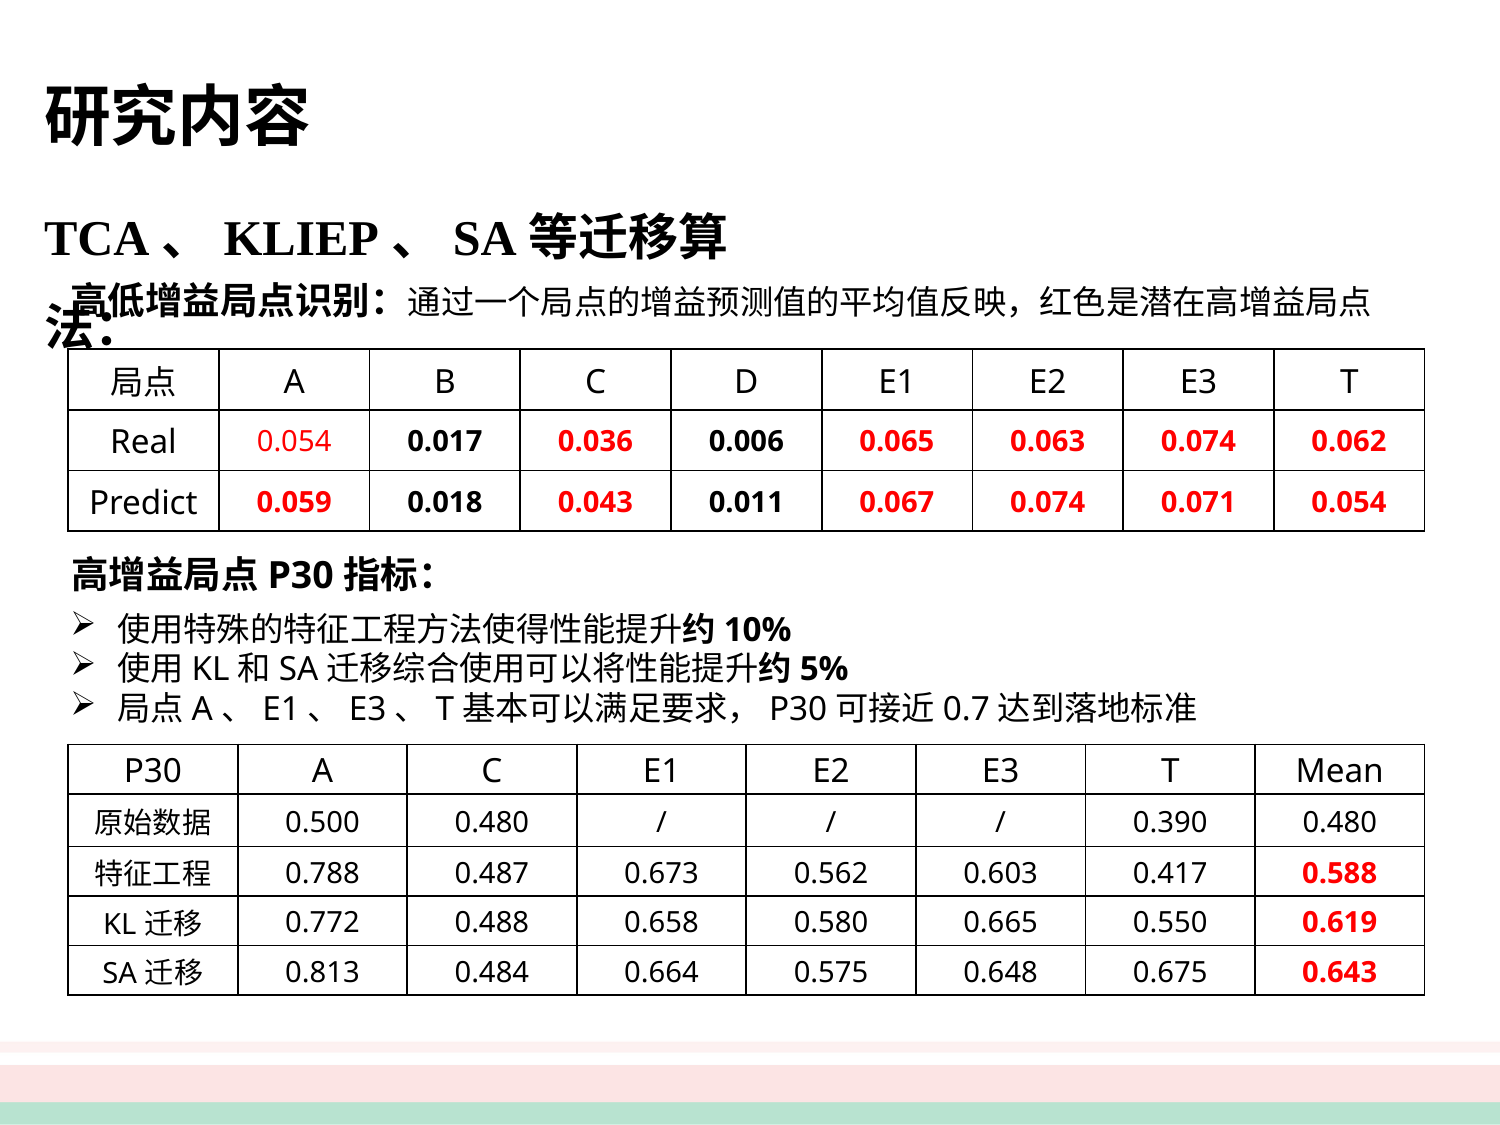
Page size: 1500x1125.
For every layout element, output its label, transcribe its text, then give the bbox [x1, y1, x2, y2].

table_header E3 [1124, 350, 1273, 409]
table_cell 0.575 [747, 946, 915, 994]
table_cell 0.480 [1256, 795, 1424, 846]
table_cell 0.054 [220, 411, 369, 470]
table_cell 0.054 [1275, 471, 1424, 530]
table_header E2 [747, 745, 915, 793]
table_cell 0.074 [1124, 411, 1273, 470]
table_cell 0.562 [747, 847, 915, 895]
table_cell 0.480 [408, 795, 576, 846]
table_cell 0.059 [220, 471, 369, 530]
table_cell 0.643 [1256, 946, 1424, 994]
table_cell 特征工程 [69, 847, 237, 895]
table_cell / [578, 795, 745, 846]
table_cell 0.813 [239, 946, 406, 994]
table_header E3 [917, 745, 1085, 793]
table_cell 0.673 [578, 847, 745, 895]
table_cell Real [69, 411, 218, 470]
table_cell 0.071 [1124, 471, 1273, 530]
table_header E1 [578, 745, 745, 793]
table_cell KL迁移 [69, 897, 237, 945]
table_cell Predict [69, 471, 218, 530]
table_header D [672, 350, 821, 409]
table_cell 0.675 [1086, 946, 1254, 994]
table_cell 0.484 [408, 946, 576, 994]
table_cell 0.488 [408, 897, 576, 945]
table_cell 0.062 [1275, 411, 1424, 470]
table_header Mean [1256, 745, 1424, 793]
table_header A [220, 350, 369, 409]
table_header C [408, 745, 576, 793]
table_cell 0.065 [823, 411, 972, 470]
picture [0, 0, 1500, 1125]
text_box 使用特殊的特征工程方法使得性能提升约10% 使用KL和SA迁移综合使用可以将性能提升约5% 局点A、E1、E3、T基本可以满足要求，P30可接近0.7达到落地标准 [55, 600, 1425, 735]
table_cell 0.648 [917, 946, 1085, 994]
table_cell 0.619 [1256, 897, 1424, 945]
table_cell 0.074 [973, 471, 1122, 530]
table_cell 0.772 [239, 897, 406, 945]
text_box 高增益局点P30指标： [56, 543, 1217, 600]
table_cell 0.603 [917, 847, 1085, 895]
table_header C [521, 350, 670, 409]
table_header A [239, 745, 406, 793]
table_cell 0.665 [917, 897, 1085, 945]
table_cell 0.664 [578, 946, 745, 994]
table_header E2 [973, 350, 1122, 409]
table_cell 0.067 [823, 471, 972, 530]
table_cell 0.658 [578, 897, 745, 945]
table_header P30 [69, 745, 237, 793]
table_cell 0.017 [370, 411, 519, 470]
table_header T [1275, 350, 1424, 409]
table_cell 0.006 [672, 411, 821, 470]
table_cell 0.390 [1086, 795, 1254, 846]
table_cell / [747, 795, 915, 846]
table_header B [370, 350, 519, 409]
text_box 研究内容 [29, 66, 951, 161]
text_box TCA、KLIEP、SA等迁移算法： [29, 168, 786, 266]
table_cell 0.580 [747, 897, 915, 945]
table_header 局点 [69, 350, 218, 409]
table_cell 0.018 [370, 471, 519, 530]
table_cell 0.550 [1086, 897, 1254, 945]
text_box 高低增益局点识别：通过一个局点的增益预测值的平均值反映，红色是潜在高增益局点 [55, 269, 1471, 330]
table_cell 0.043 [521, 471, 670, 530]
table_cell 原始数据 [69, 795, 237, 846]
table_cell 0.788 [239, 847, 406, 895]
table_cell 0.500 [239, 795, 406, 846]
table_cell 0.011 [672, 471, 821, 530]
table_cell SA迁移 [69, 946, 237, 994]
table_header T [1086, 745, 1254, 793]
table_header E1 [823, 350, 972, 409]
table_cell 0.063 [973, 411, 1122, 470]
table_cell 0.588 [1256, 847, 1424, 895]
table_cell 0.036 [521, 411, 670, 470]
table_cell / [917, 795, 1085, 846]
table_cell 0.487 [408, 847, 576, 895]
table_cell 0.417 [1086, 847, 1254, 895]
